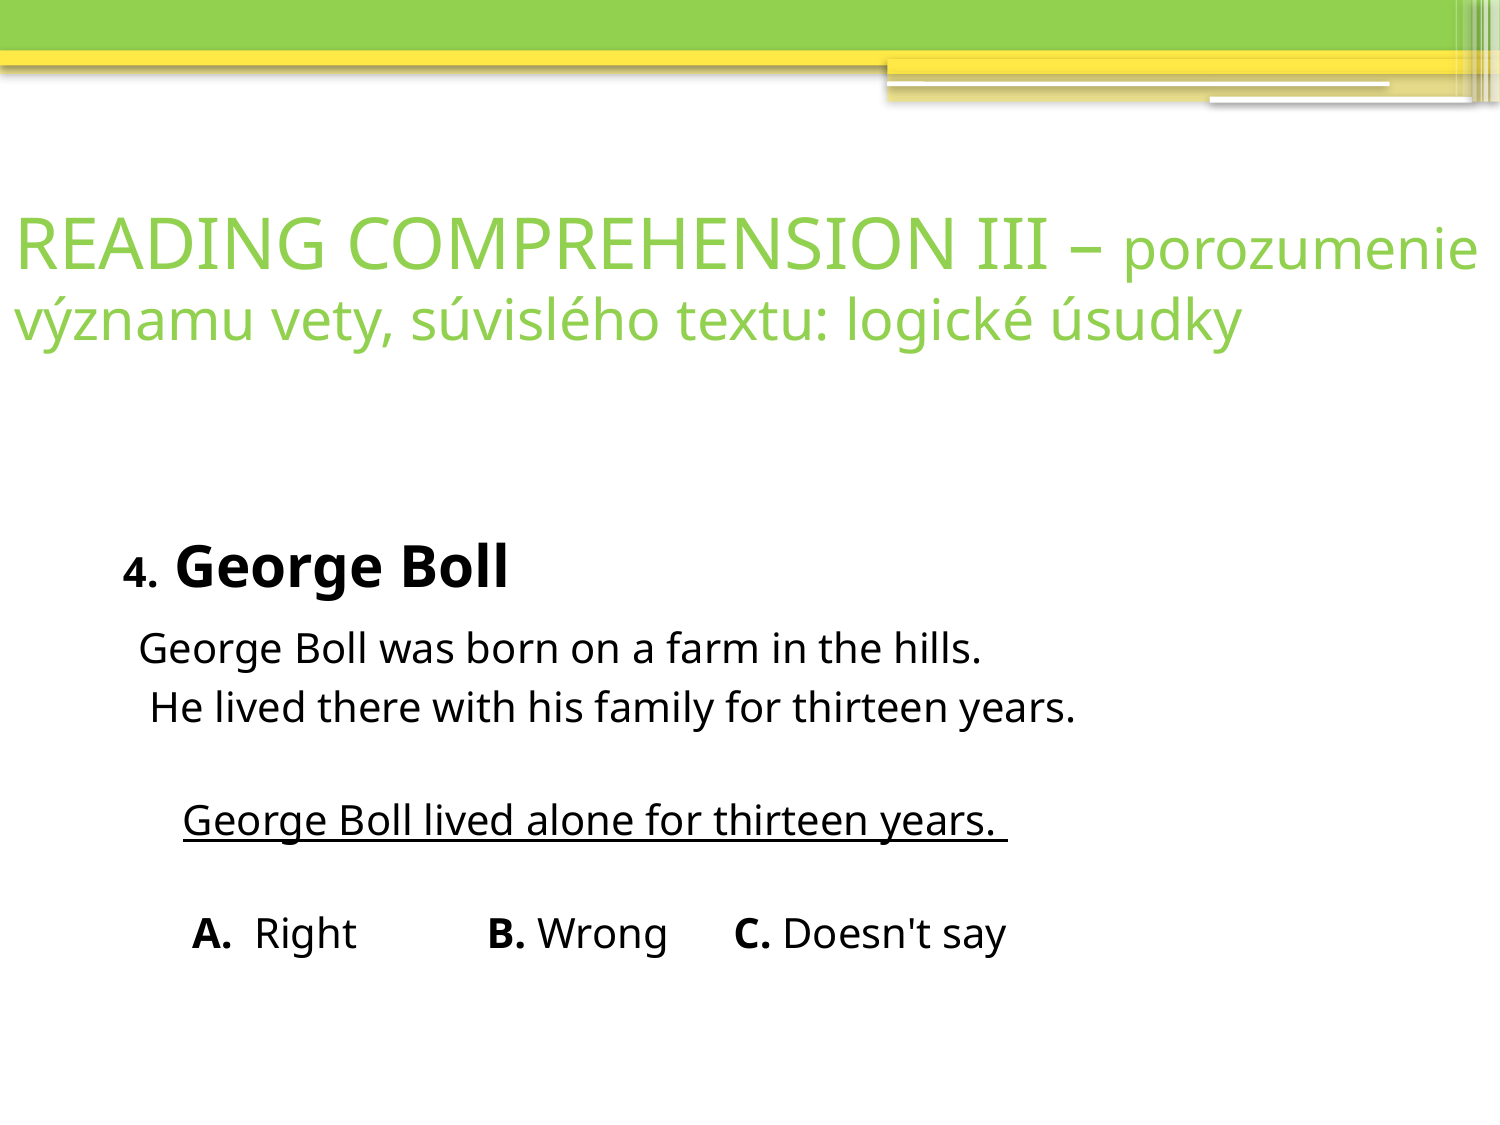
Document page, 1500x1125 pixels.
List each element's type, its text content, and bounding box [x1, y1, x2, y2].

list 4. George Boll George Boll was born on a farm in the hills. He lived there with his family for thirteen years. George Boll lived alone for thirteen years. A. Right B. Wrong C. Doesn't say [75, 368, 1425, 1079]
title READING COMPREHENSION III – porozumenie významu vety, súvislého textu: logické úsudky [0, 187, 1500, 363]
